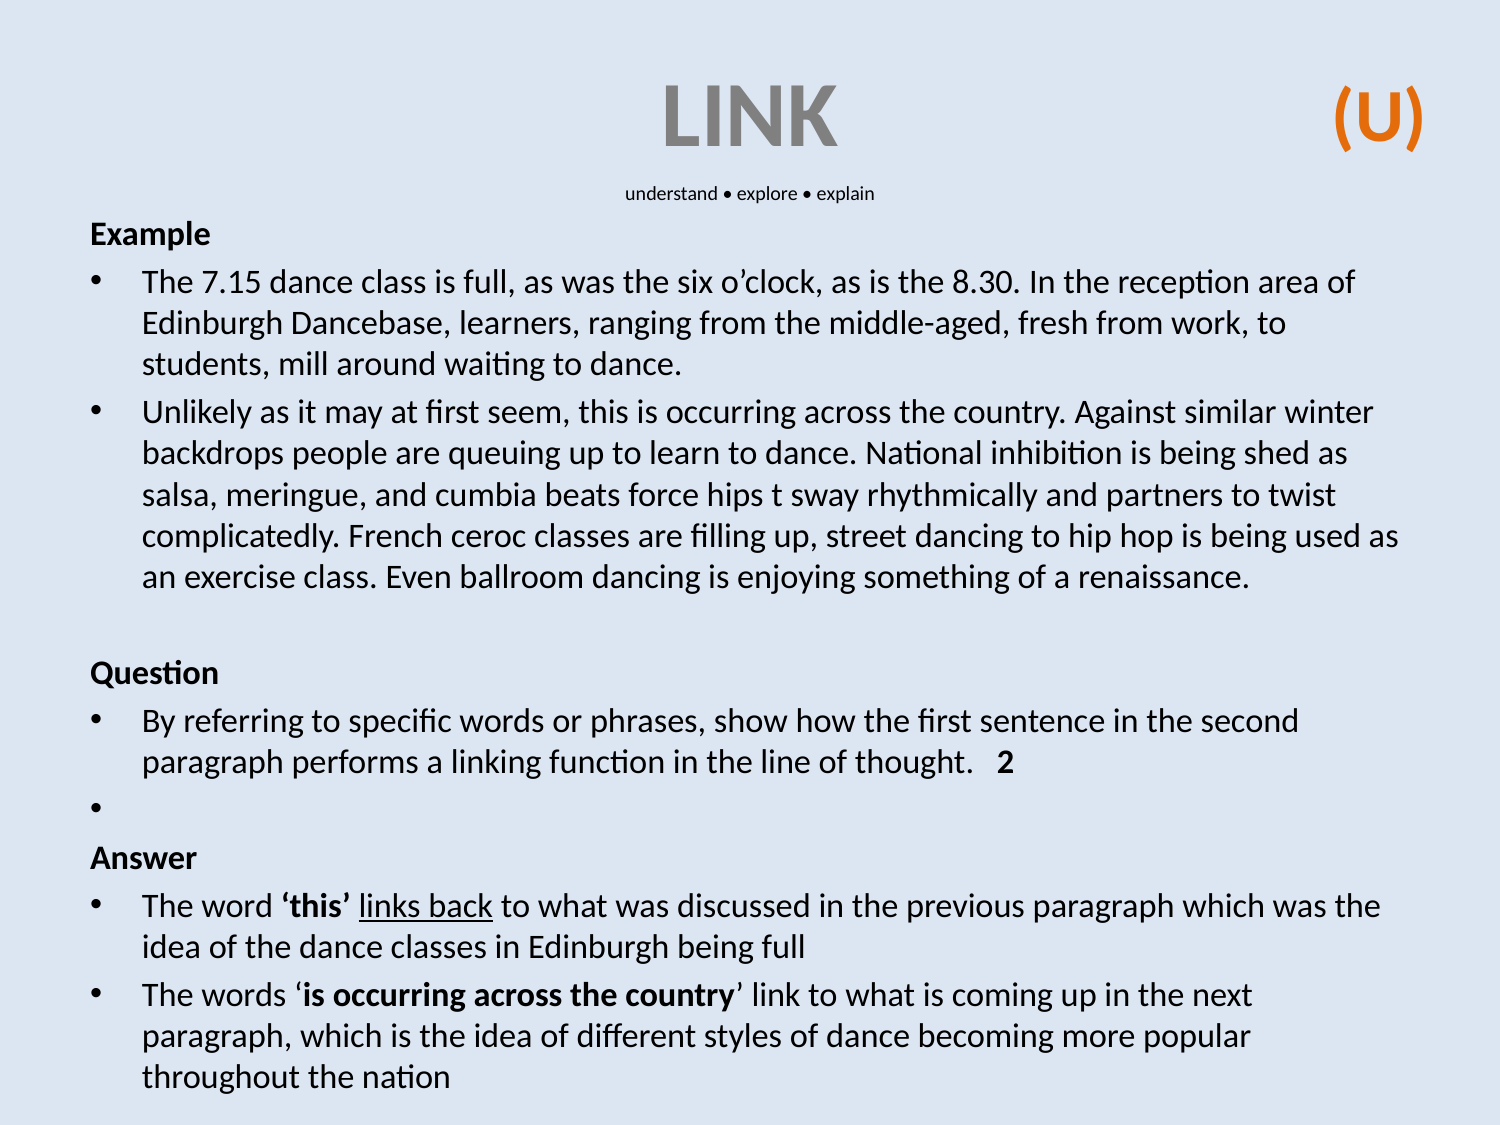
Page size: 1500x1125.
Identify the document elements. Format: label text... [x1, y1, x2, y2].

list understand • explore • explain Example The 7.15 dance class is full, as was the six o’clock, as is the 8.30. In the reception area of Edinburgh Dancebase, learners, ranging from the middle-aged, fresh from work, to students, mill around waiting to dance. Unlikely as it may at first seem, this is occurring across the country. Against similar winter backdrops people are queuing up to learn to dance. National inhibition is being shed as salsa, meringue, and cumbia beats force hips t sway rhythmically and partners to twist complicatedly. French ceroc classes are filling up, street dancing to hip hop is being used as an exercise class. Even ballroom dancing is enjoying something of a renaissance. Question By referring to specific words or phrases, show how the first sentence in the second paragraph performs a linking function in the line of thought. 2 Answer The word ‘this’ links back to what was discussed in the previous paragraph which was the idea of the dance classes in Edinburgh being full The words ‘is occurring across the country’ link to what is coming up in the next paragraph, which is the idea of different styles of dance becoming more popular throughout the nation [75, 172, 1425, 1106]
title Link [75, 45, 1425, 172]
text_box (U) [1316, 59, 1465, 164]
